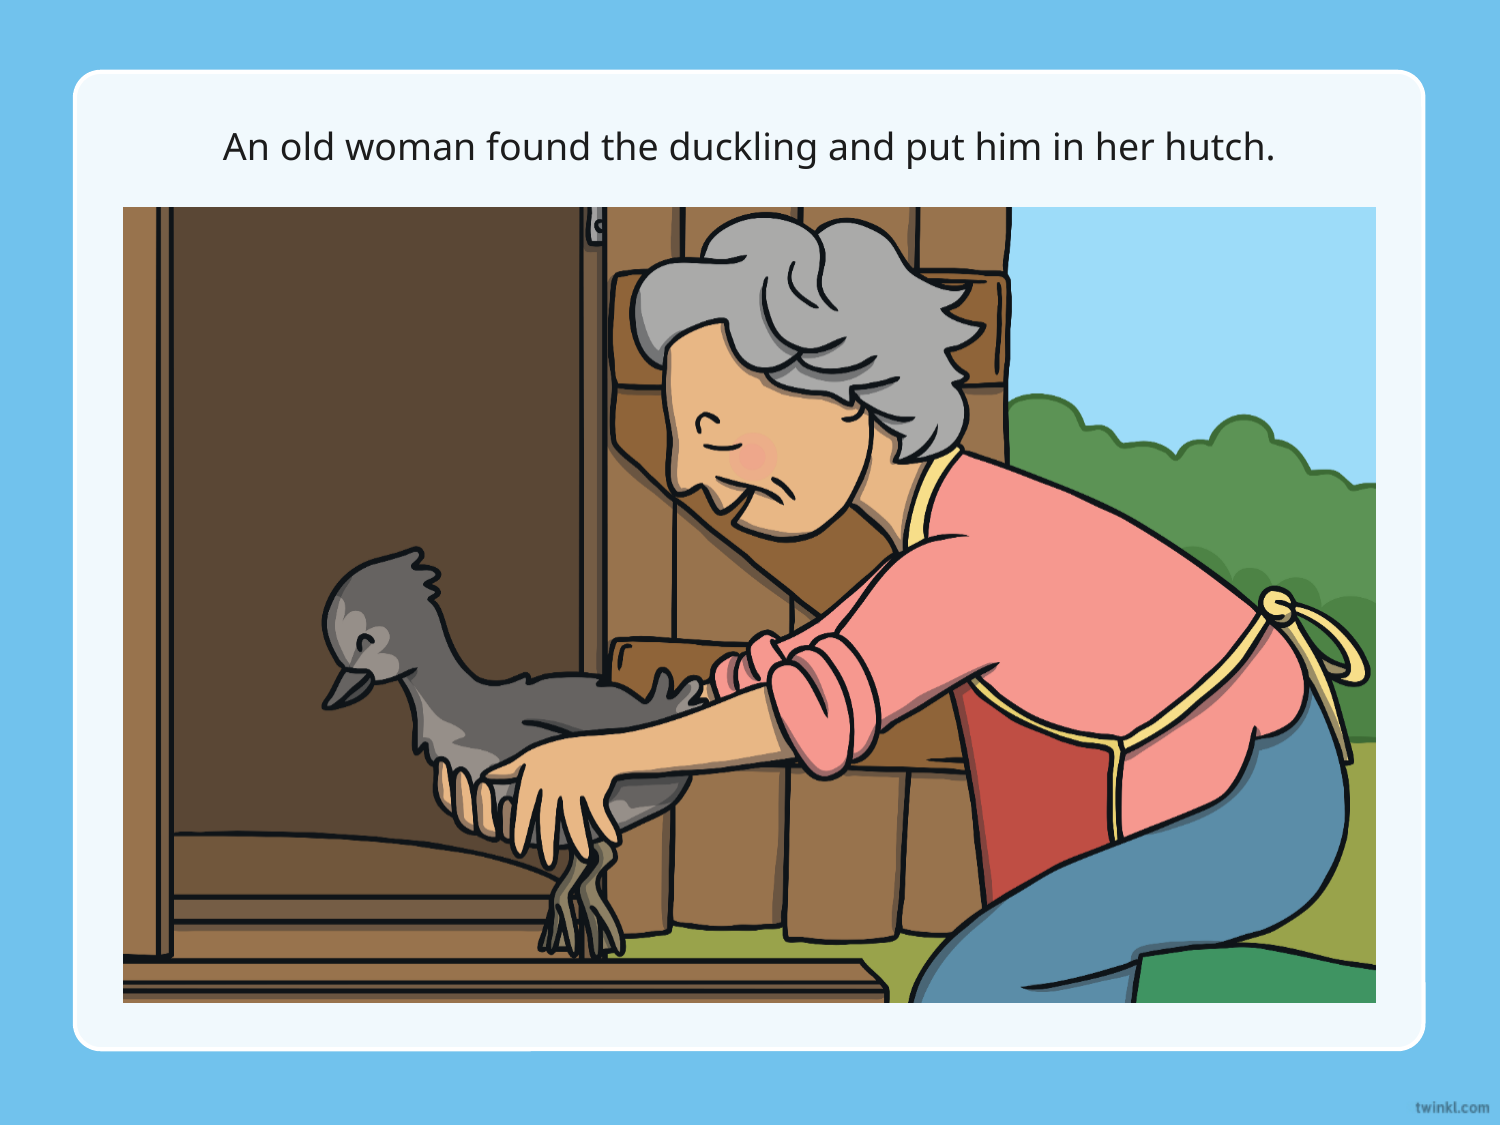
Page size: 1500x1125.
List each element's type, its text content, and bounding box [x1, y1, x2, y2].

picture [0, 0, 1500, 1125]
text_box An old woman found the duckling and put him in her hutch. [123, 111, 1376, 180]
